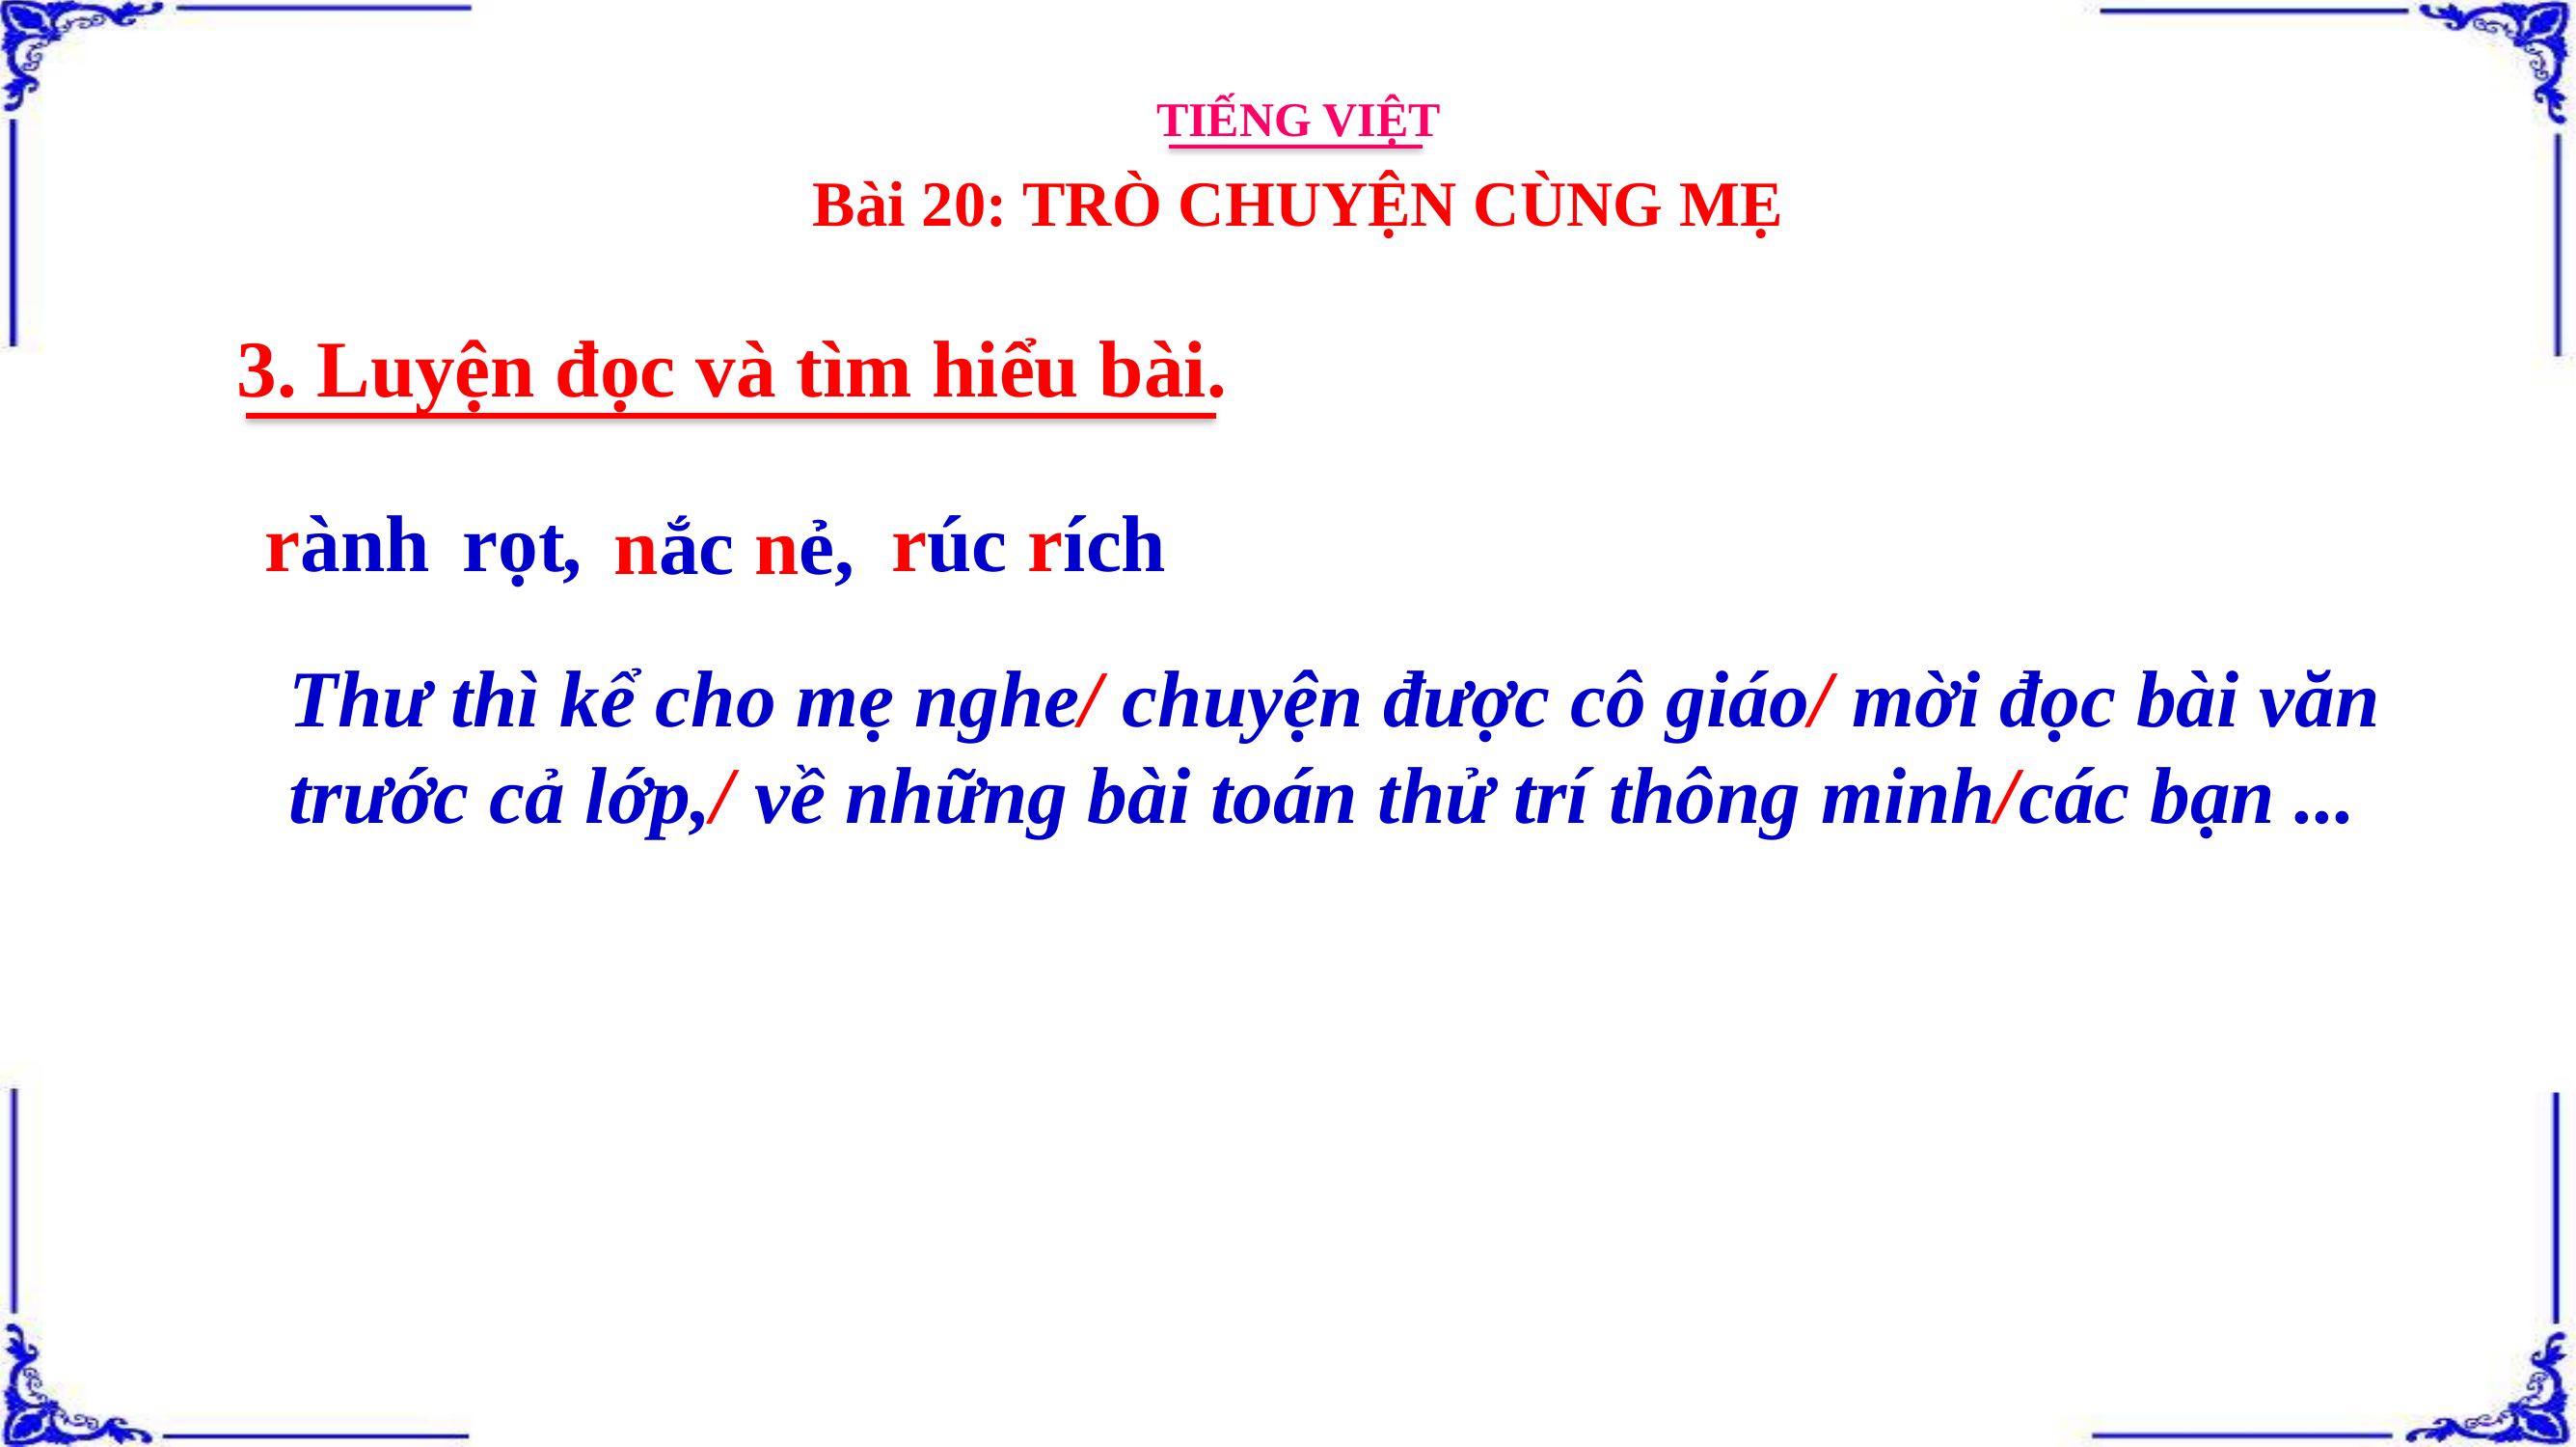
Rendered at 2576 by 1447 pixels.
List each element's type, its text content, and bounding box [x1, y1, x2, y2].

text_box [222, 309, 1296, 422]
text_box rúc rích [878, 483, 1216, 595]
text_box rành rọt, [250, 483, 601, 595]
text_box Thư thì kể cho mẹ nghe/ chuyện được cô giáo/ mời đọc bài văn trước cả lớp,/ về những bài toán thử trí thông minh/các bạn ... [275, 639, 2421, 847]
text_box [742, 80, 1855, 252]
text_box nắc nẻ, [600, 486, 878, 598]
picture [0, 0, 2576, 1447]
